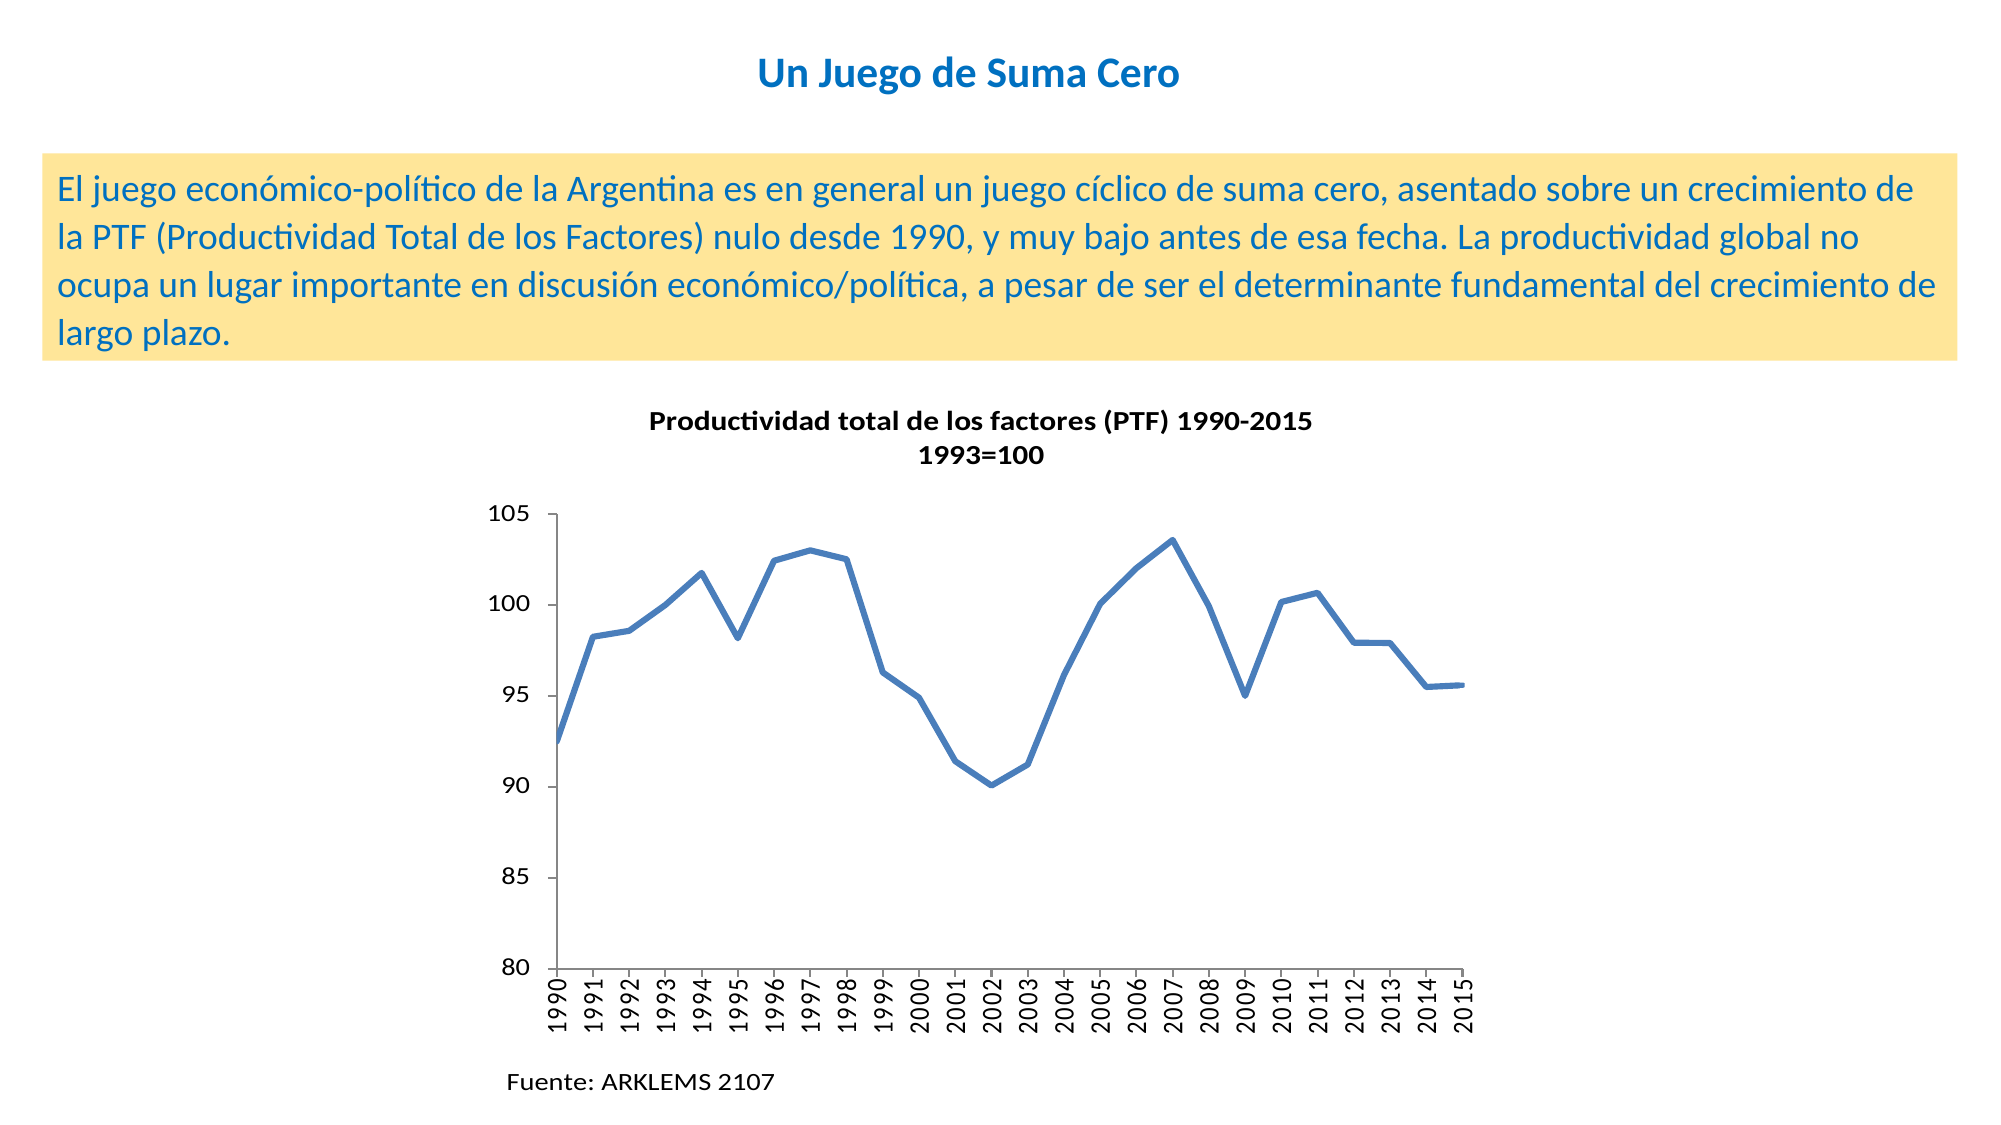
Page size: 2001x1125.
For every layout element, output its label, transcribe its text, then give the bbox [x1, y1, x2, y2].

picture [351, 389, 1611, 1111]
subtitle Un Juego de Suma Cero [219, 42, 1720, 106]
text_box El juego económico-político de la Argentina es en general un juego cíclico de suma cero, asentado sobre un crecimiento de la PTF (Productividad Total de los Factores) nulo desde 1990, y muy bajo antes de esa fecha. La productividad global no ocupa un lugar importante en discusión económico/política, a pesar de ser el determinante fundamental del crecimiento de largo plazo. [42, 153, 1958, 361]
